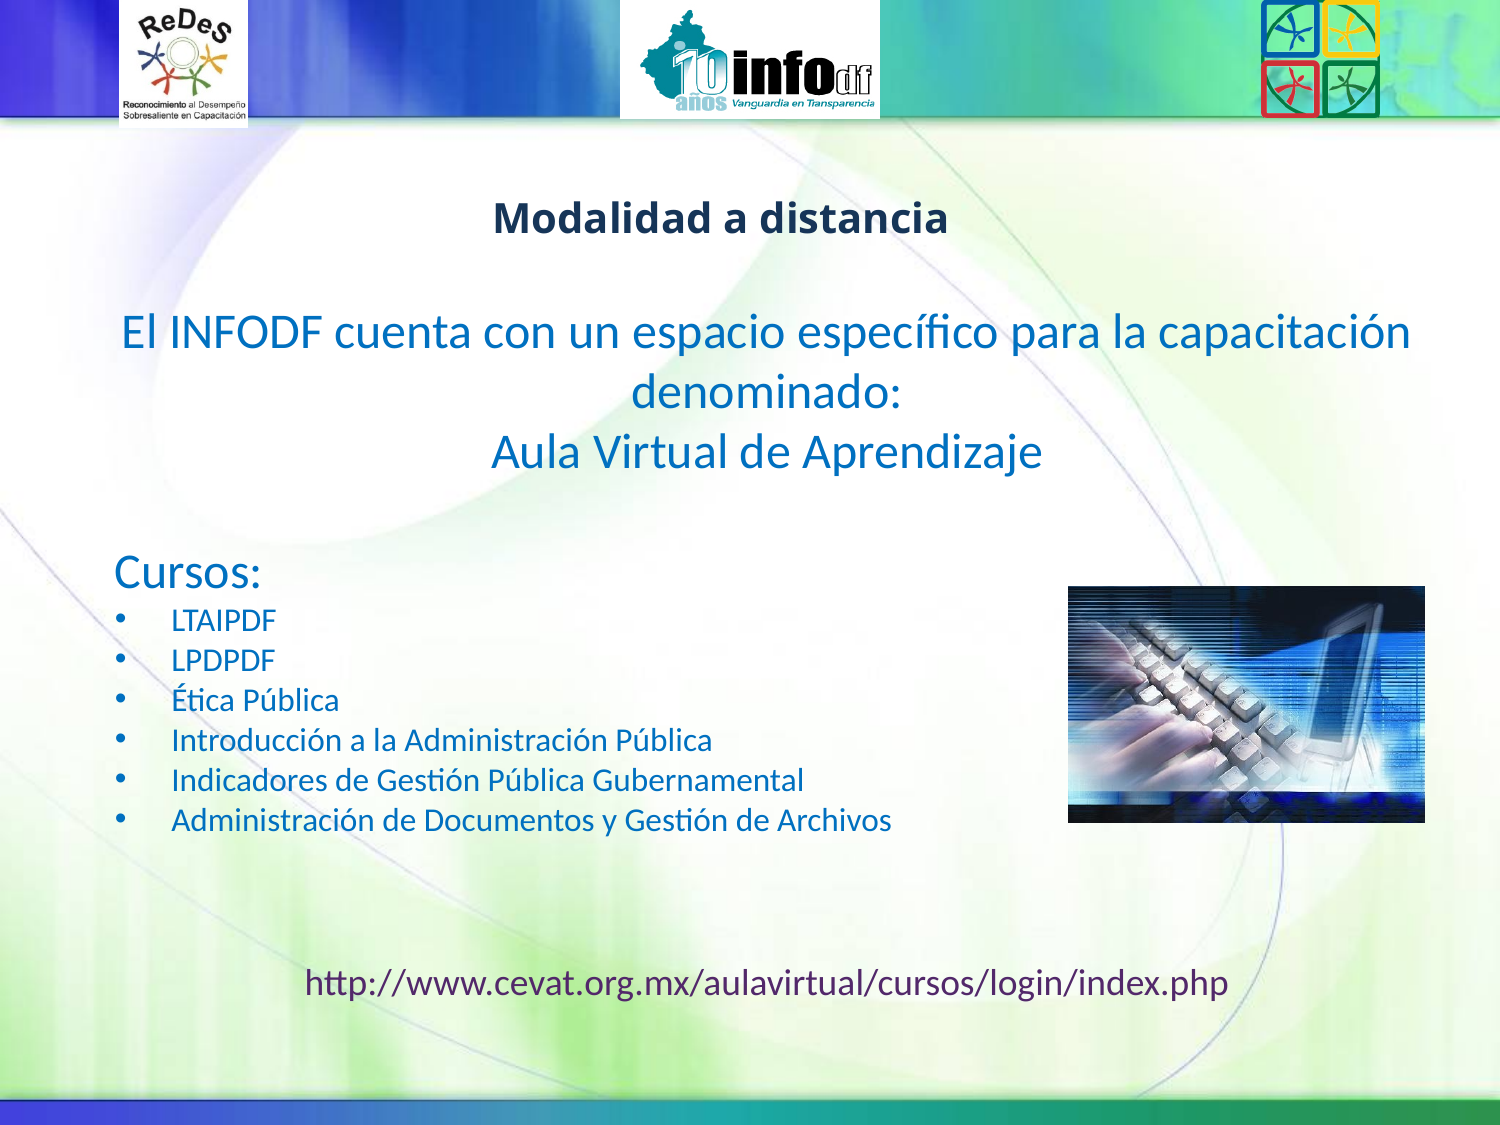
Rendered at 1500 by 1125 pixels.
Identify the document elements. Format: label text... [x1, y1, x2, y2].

text_box Modalidad a distancia [477, 184, 965, 250]
text_box http://www.cevat.org.mx/aulavirtual/cursos/login/index.php [271, 950, 1264, 1011]
text_box El INFODF cuenta con un espacio específico para la capacitación denominado: Aula Virtual de Aprendizaje Cursos: LTAIPDF LPDPDF Ética Pública Introducción a la Administración Pública Indicadores de Gestión Pública Gubernamental Administración de Documentos y Gestión de Archivos [100, 290, 1435, 845]
picture [0, 0, 1500, 1125]
